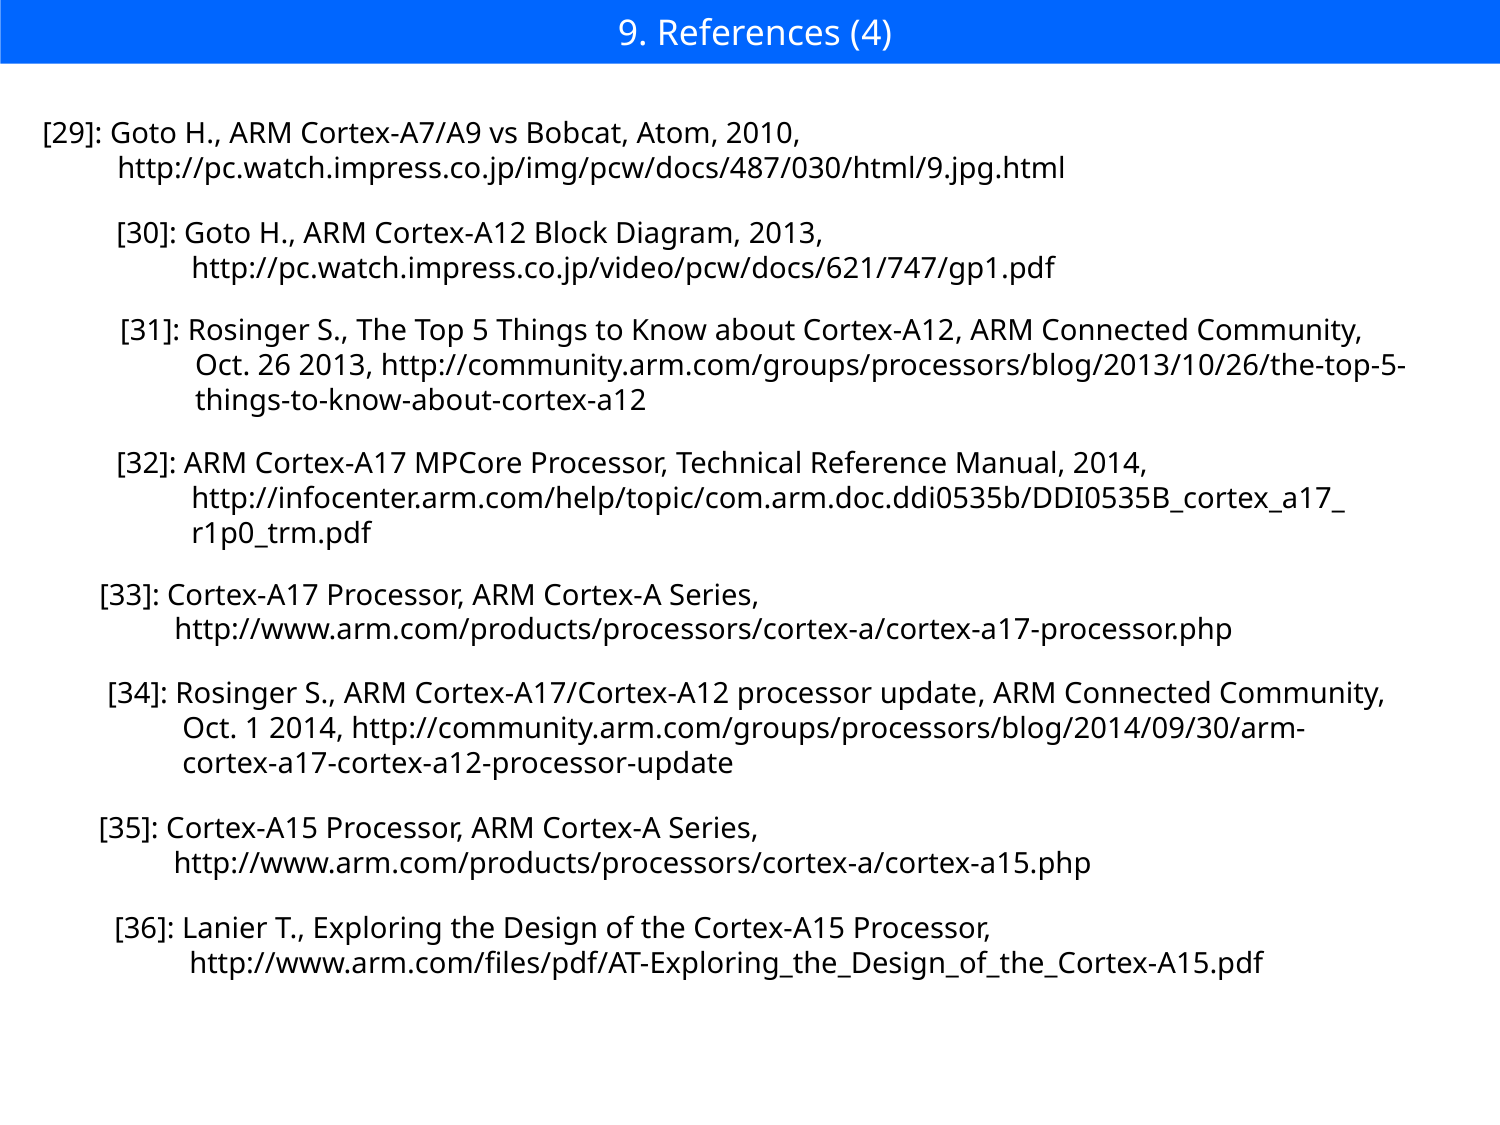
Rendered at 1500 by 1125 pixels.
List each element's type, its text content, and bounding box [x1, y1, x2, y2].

text_box [29]: Goto H., ARM Cortex-A7/A9 vs Bobcat, Atom, 2010, http://pc.watch.impress.co.jp/img/pcw/docs/487/030/html/9.jpg.html [27, 107, 1486, 192]
text_box [34]: Rosinger S., ARM Cortex-A17/Cortex-A12 processor update, ARM Connected Community, Oct. 1 2014, http://community.arm.com/groups/processors/blog/2014/09/30/arm- cortex-a17-cortex-a12-processor-update [92, 667, 1401, 787]
text_box [31]: Rosinger S., The Top 5 Things to Know about Cortex-A12, ARM Connected Community, Oct. 26 2013, http://community.arm.com/groups/processors/blog/2013/10/26/the-top-5- things-to-know-about-cortex-a12 [105, 303, 1423, 424]
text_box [0, 0, 1500, 64]
text_box [30]: Goto H., ARM Cortex-A12 Block Diagram, 2013, http://pc.watch.impress.co.jp/video/pcw/docs/621/747/gp1.pdf [101, 206, 1071, 292]
text_box [33]: Cortex-A17 Processor, ARM Cortex-A Series, http://www.arm.com/products/processors/cortex-a/cortex-a17-processor.php [84, 568, 1249, 653]
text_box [99, 902, 1280, 987]
text_box [32]: ARM Cortex-A17 MPCore Processor, Technical Reference Manual, 2014, http://infocenter.arm.com/help/topic/com.arm.doc.ddi0535b/DDI0535B_cortex_a17_ r1p0_trm.pdf [101, 436, 1361, 557]
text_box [83, 801, 1108, 887]
